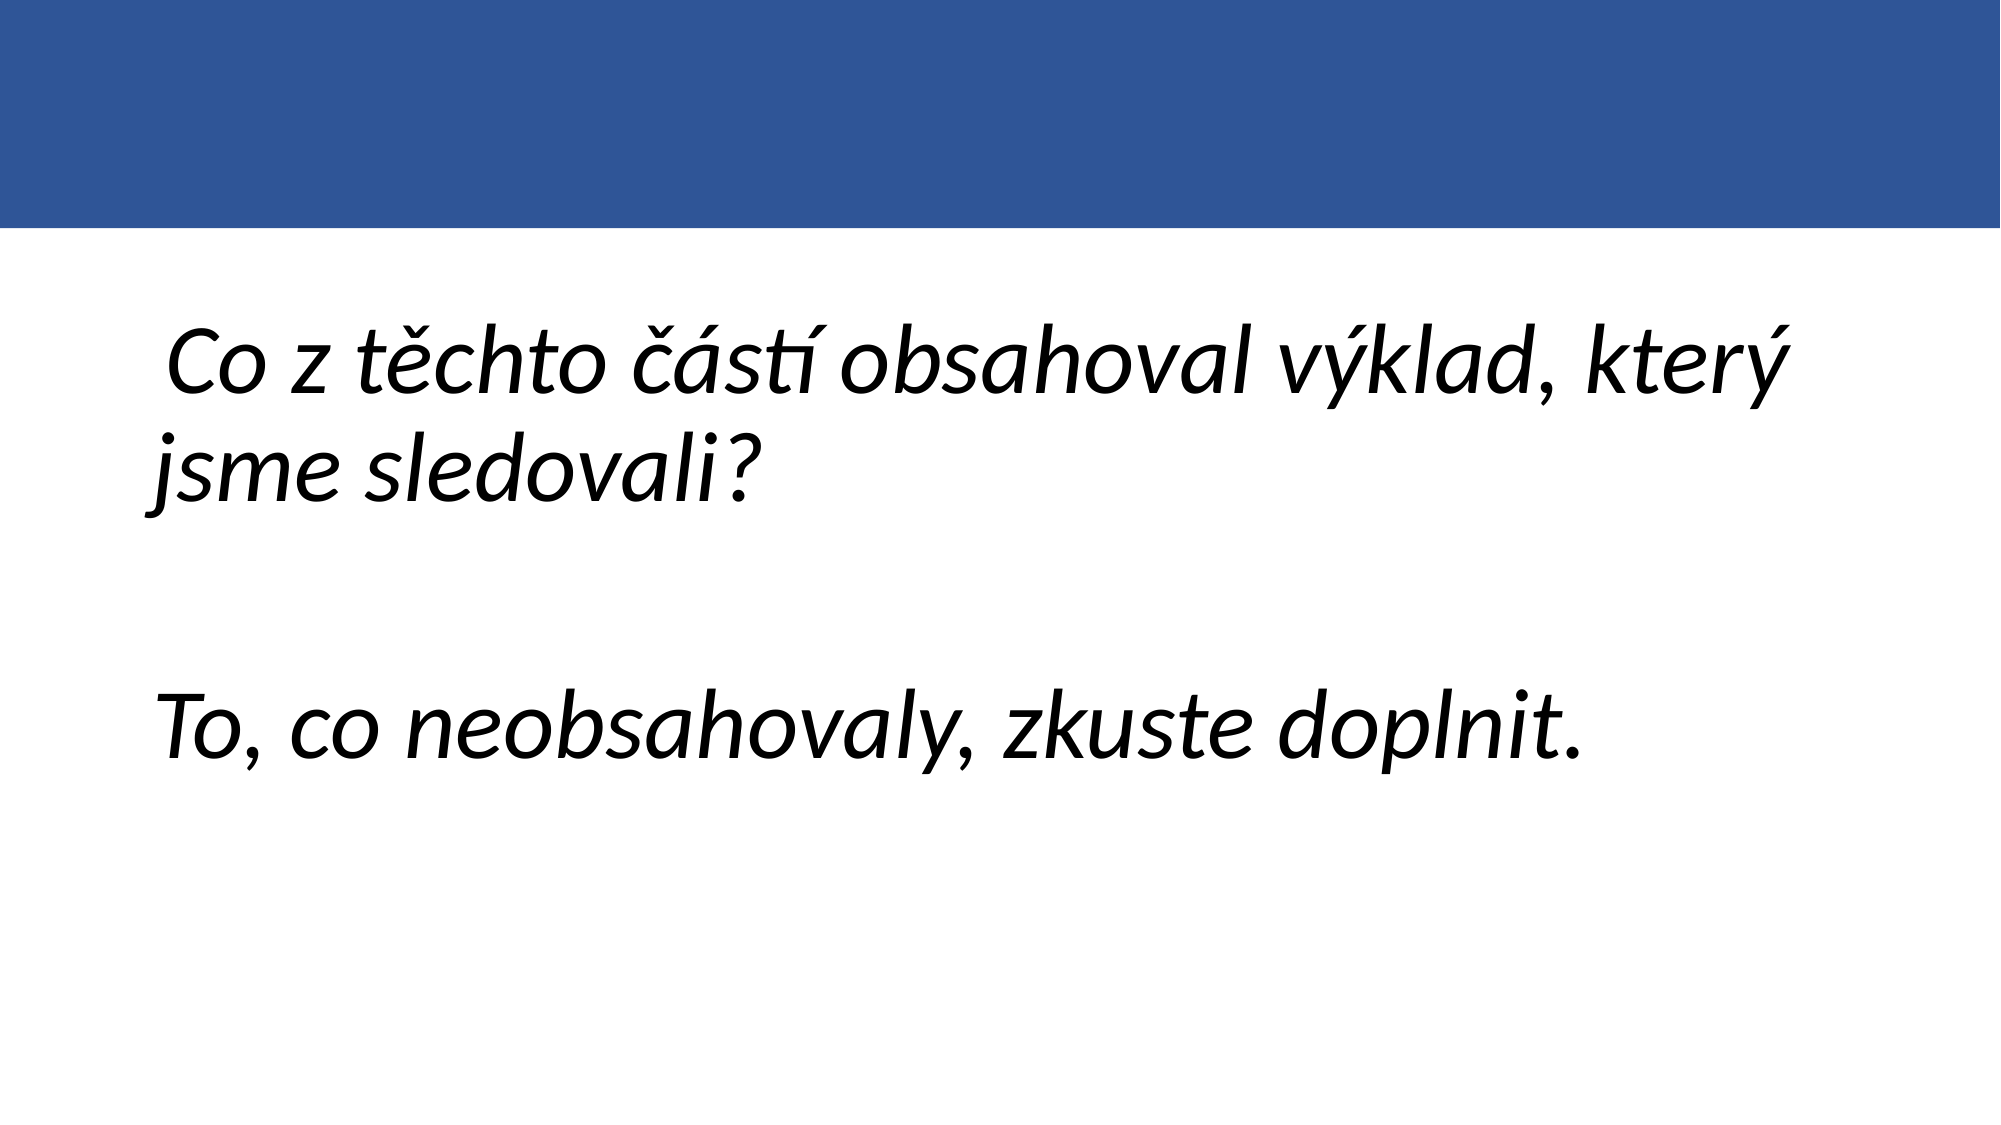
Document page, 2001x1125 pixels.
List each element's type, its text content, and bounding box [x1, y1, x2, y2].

list Co z těchto částí obsahoval výklad, který jsme sledovali? To, co neobsahovaly, zkuste doplnit. [137, 299, 1863, 1014]
title [0, 0, 2000, 229]
